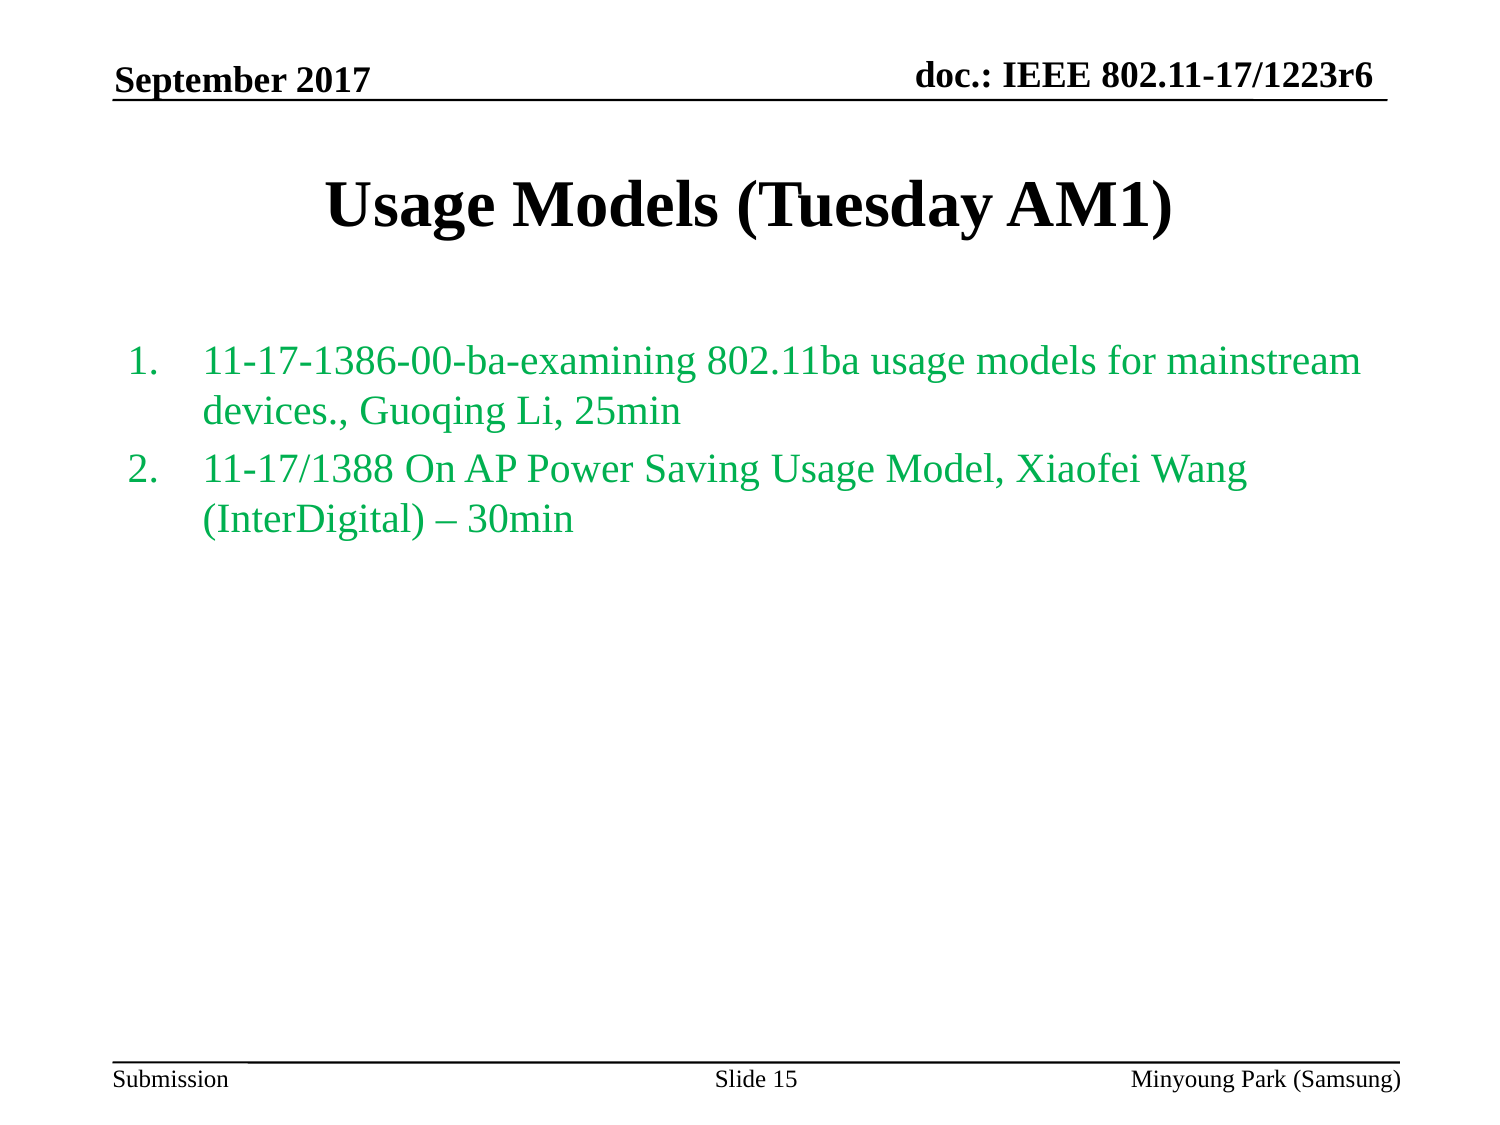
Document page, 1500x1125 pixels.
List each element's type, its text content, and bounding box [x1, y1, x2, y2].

list 11-17-1386-00-ba-examining 802.11ba usage models for mainstream devices., Guoqing Li, 25min 11-17/1388 On AP Power Saving Usage Model, Xiaofei Wang (InterDigital) – 30min [112, 324, 1388, 1000]
slide_number Slide 15 [712, 1061, 800, 1093]
footer Minyoung Park (Samsung) [949, 1061, 1402, 1093]
title Usage Models (Tuesday AM1) [112, 112, 1388, 288]
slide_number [114, 54, 374, 101]
